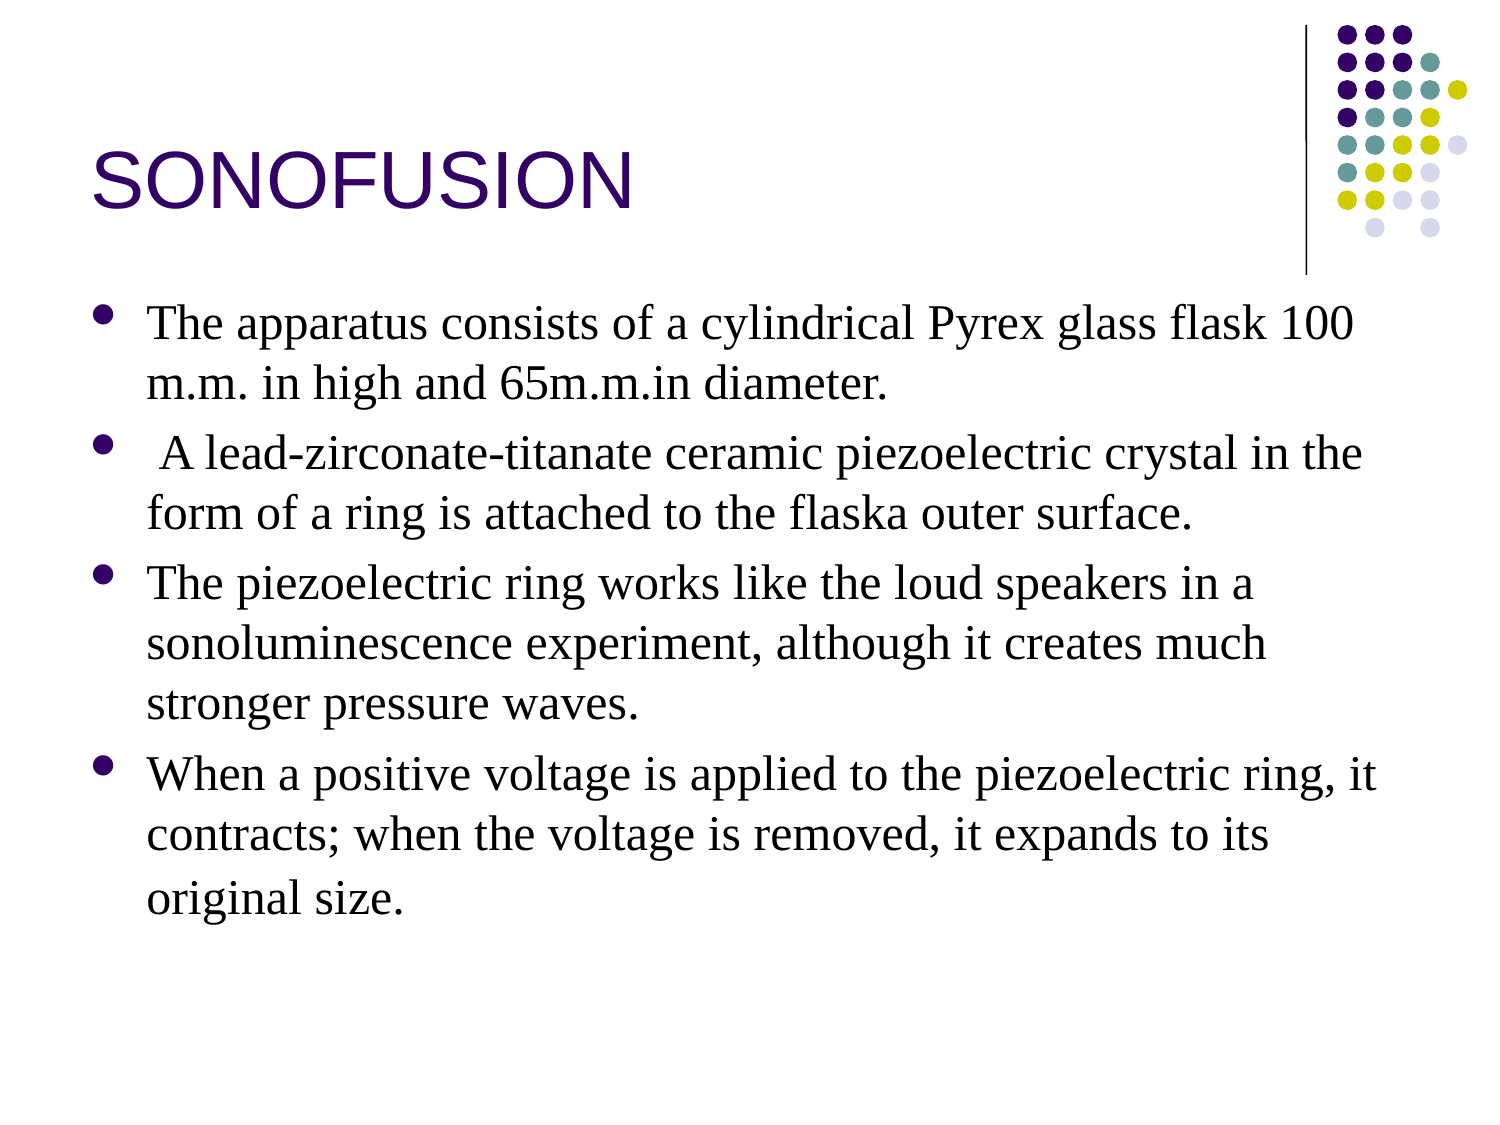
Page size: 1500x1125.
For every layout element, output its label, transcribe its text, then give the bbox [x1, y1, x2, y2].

title SONOFUSION [74, 19, 1313, 233]
list The apparatus consists of a cylindrical Pyrex glass flask 100 m.m. in high and 65m.m.in diameter. A lead-zirconate-titanate ceramic piezoelectric crystal in the form of a ring is attached to the flaska outer surface. The piezoelectric ring works like the loud speakers in a sonoluminescence experiment, although it creates much stronger pressure waves. When a positive voltage is applied to the piezoelectric ring, it contracts; when the voltage is removed, it expands to its original size. [74, 281, 1426, 1006]
